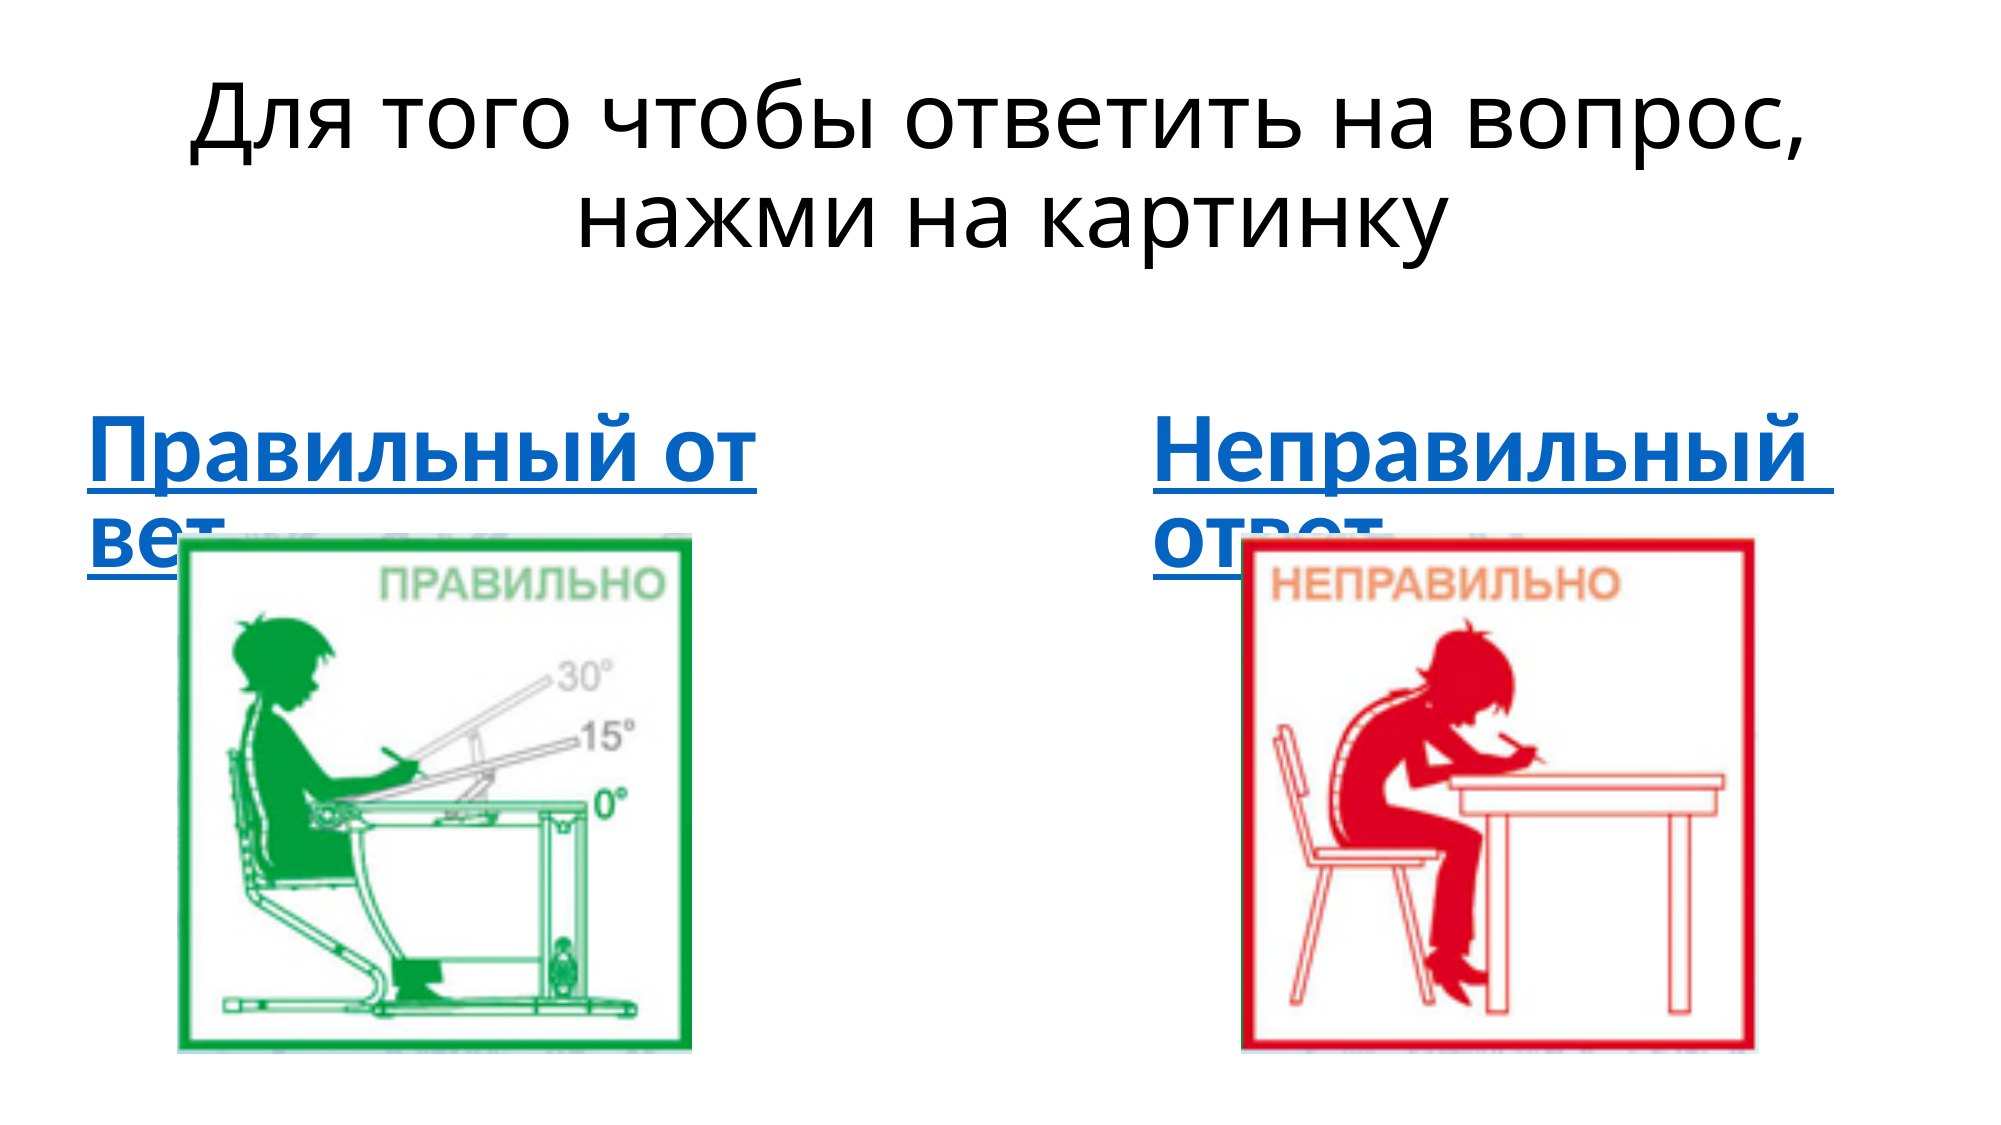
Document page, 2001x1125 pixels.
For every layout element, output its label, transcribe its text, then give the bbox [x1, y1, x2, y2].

list Правильный ответ [71, 299, 797, 511]
list Неправильный ответ [1137, 299, 1863, 511]
picture [1241, 532, 1759, 1054]
picture [177, 532, 692, 1054]
title Для того чтобы ответить на вопрос, нажми на картинку [137, 59, 1863, 278]
